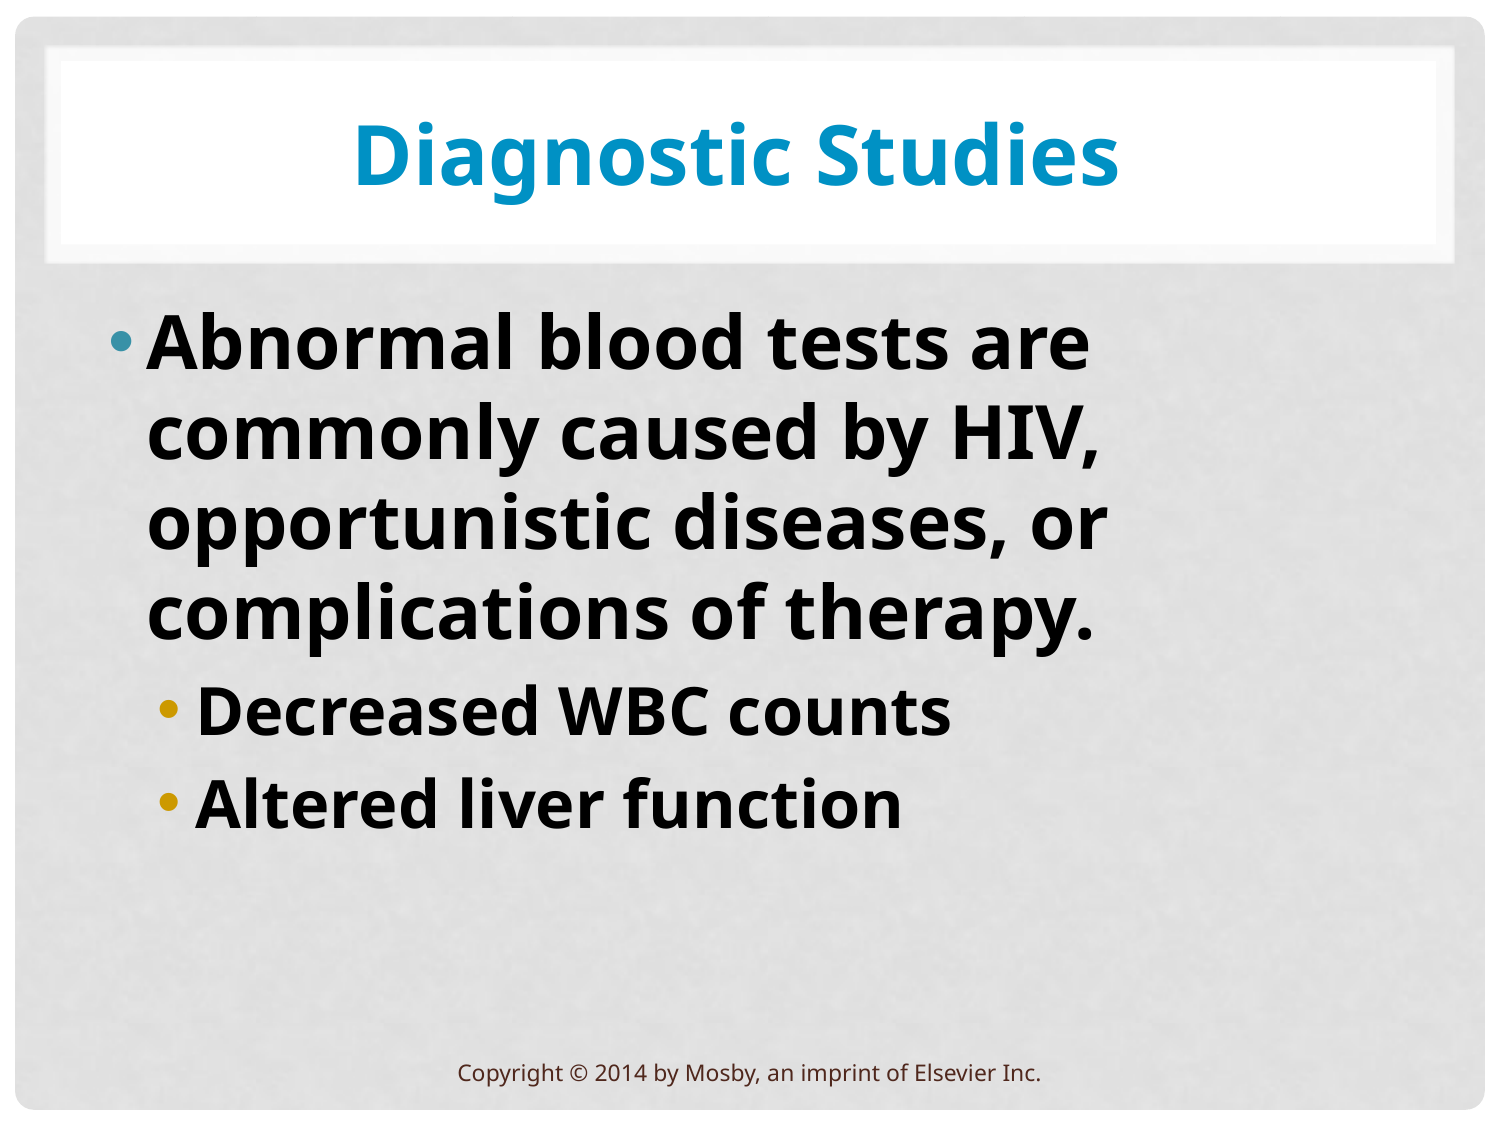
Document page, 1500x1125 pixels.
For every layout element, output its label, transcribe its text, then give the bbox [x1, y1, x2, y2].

footer Copyright © 2014 by Mosby, an imprint of Elsevier Inc. [75, 1042, 1425, 1103]
title Diagnostic Studies [69, 66, 1426, 238]
list Abnormal blood tests are commonly caused by HIV, opportunistic diseases, or complications of therapy. Decreased WBC counts Altered liver function [75, 287, 1425, 1005]
